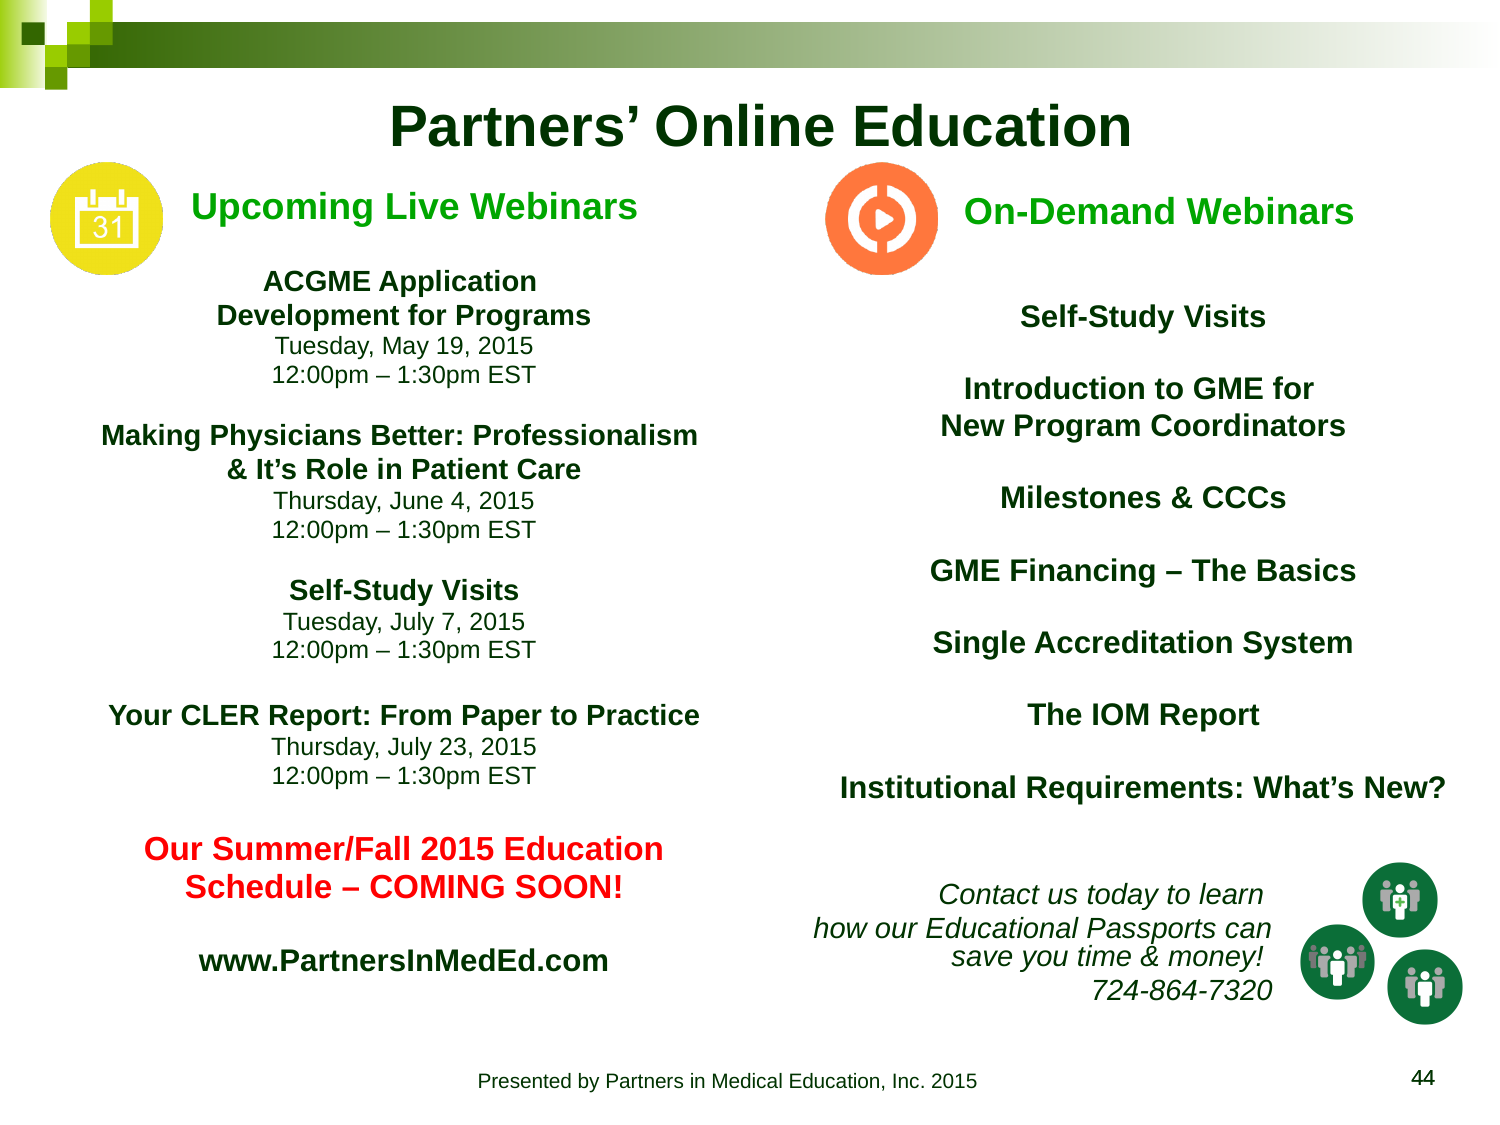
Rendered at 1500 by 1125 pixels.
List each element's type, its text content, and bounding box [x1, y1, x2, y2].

text_box Upcoming Live Webinars ACGME Application Development for Programs Tuesday, May 19, 2015 12:00pm – 1:30pm EST Making Physicians Better: Professionalism & It’s Role in Patient Care Thursday, June 4, 2015 12:00pm – 1:30pm EST Self-Study Visits Tuesday, July 7, 2015 12:00pm – 1:30pm EST Your CLER Report: From Paper to Practice Thursday, July 23, 2015 12:00pm – 1:30pm EST Our Summer/Fall 2015 Education Schedule – COMING SOON! www.PartnersInMedEd.com [50, 140, 759, 1028]
text_box On-Demand Webinars Self-Study Visits Introduction to GME for New Program Coordinators Milestones & CCCs GME Financing – The Basics Single Accreditation System The IOM Report Institutional Requirements: What’s New? [812, 135, 1475, 899]
footer Presented by Partners in Medical Education, Inc. 2015 [462, 1024, 1076, 1101]
picture [49, 162, 163, 276]
text_box Contact us today to learn how our Educational Passports can save you time & money! 724-864-7320 [789, 874, 1288, 1014]
slide_number 44 [1099, 1024, 1451, 1101]
picture [824, 162, 938, 276]
picture [1387, 949, 1463, 1026]
picture [1299, 862, 1438, 1001]
text_box Partners’ Online Education [374, 80, 1150, 166]
